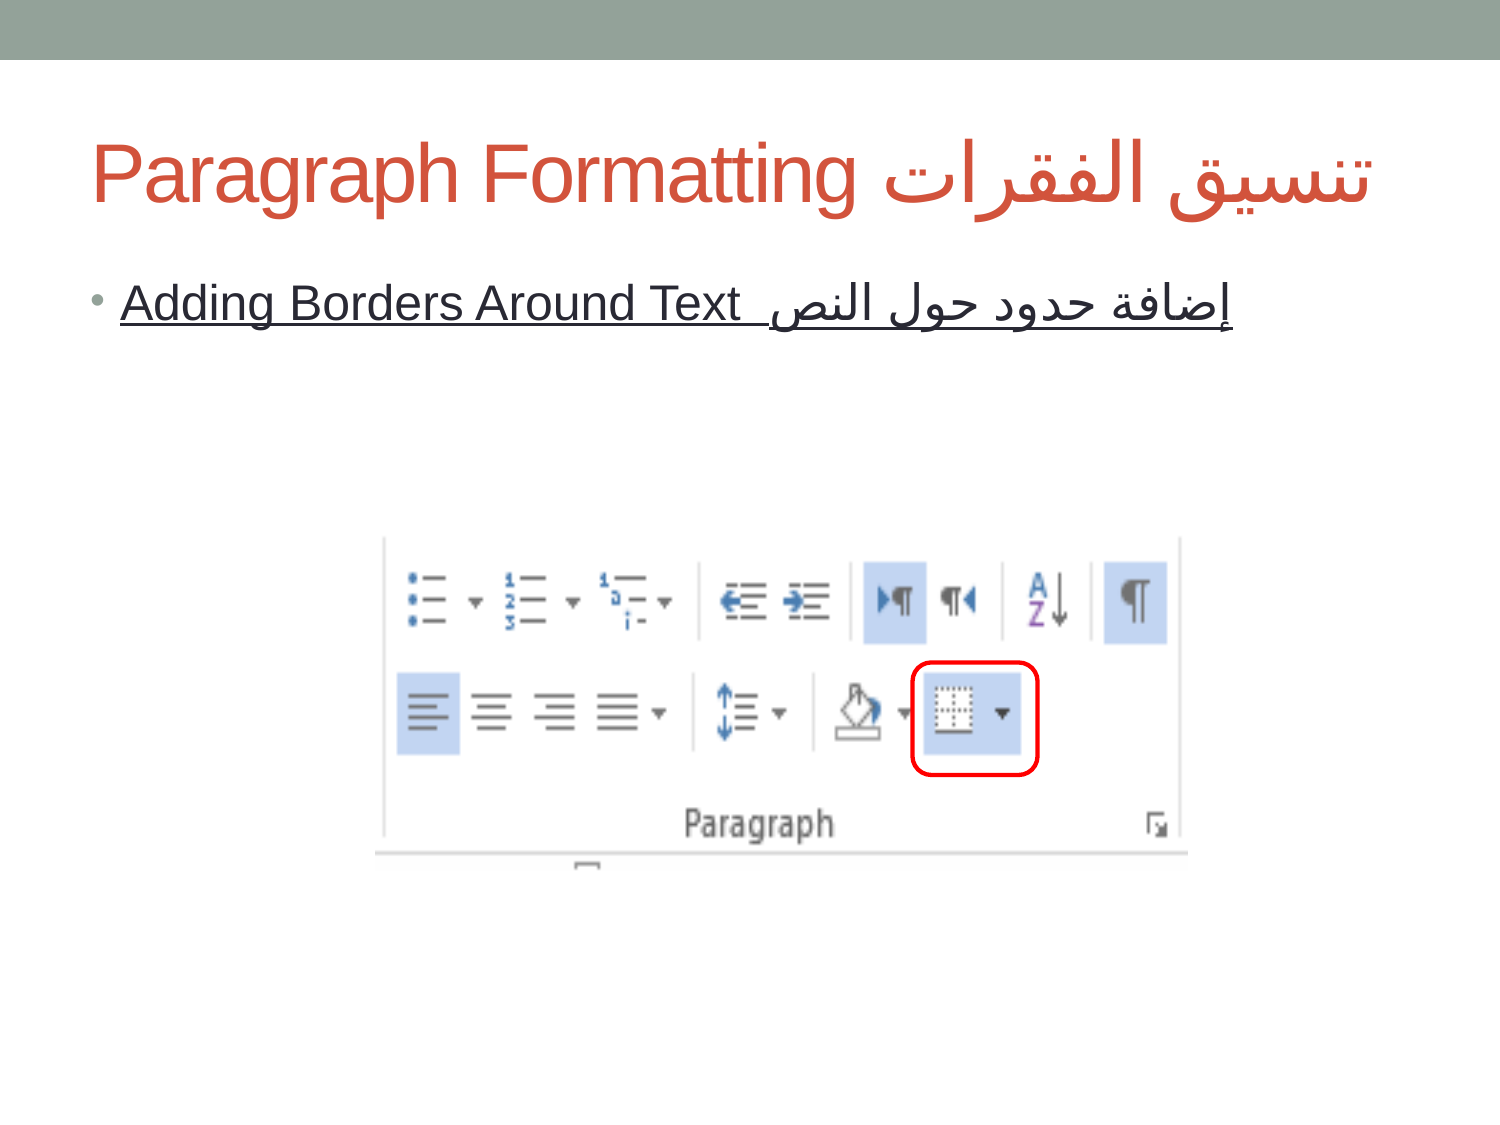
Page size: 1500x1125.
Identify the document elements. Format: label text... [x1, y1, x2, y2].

title Paragraph Formatting تنسيق الفقرات [75, 87, 1425, 250]
picture [374, 524, 1188, 874]
list Adding Borders Around Text إضافة حدود حول النص [75, 262, 1425, 1063]
